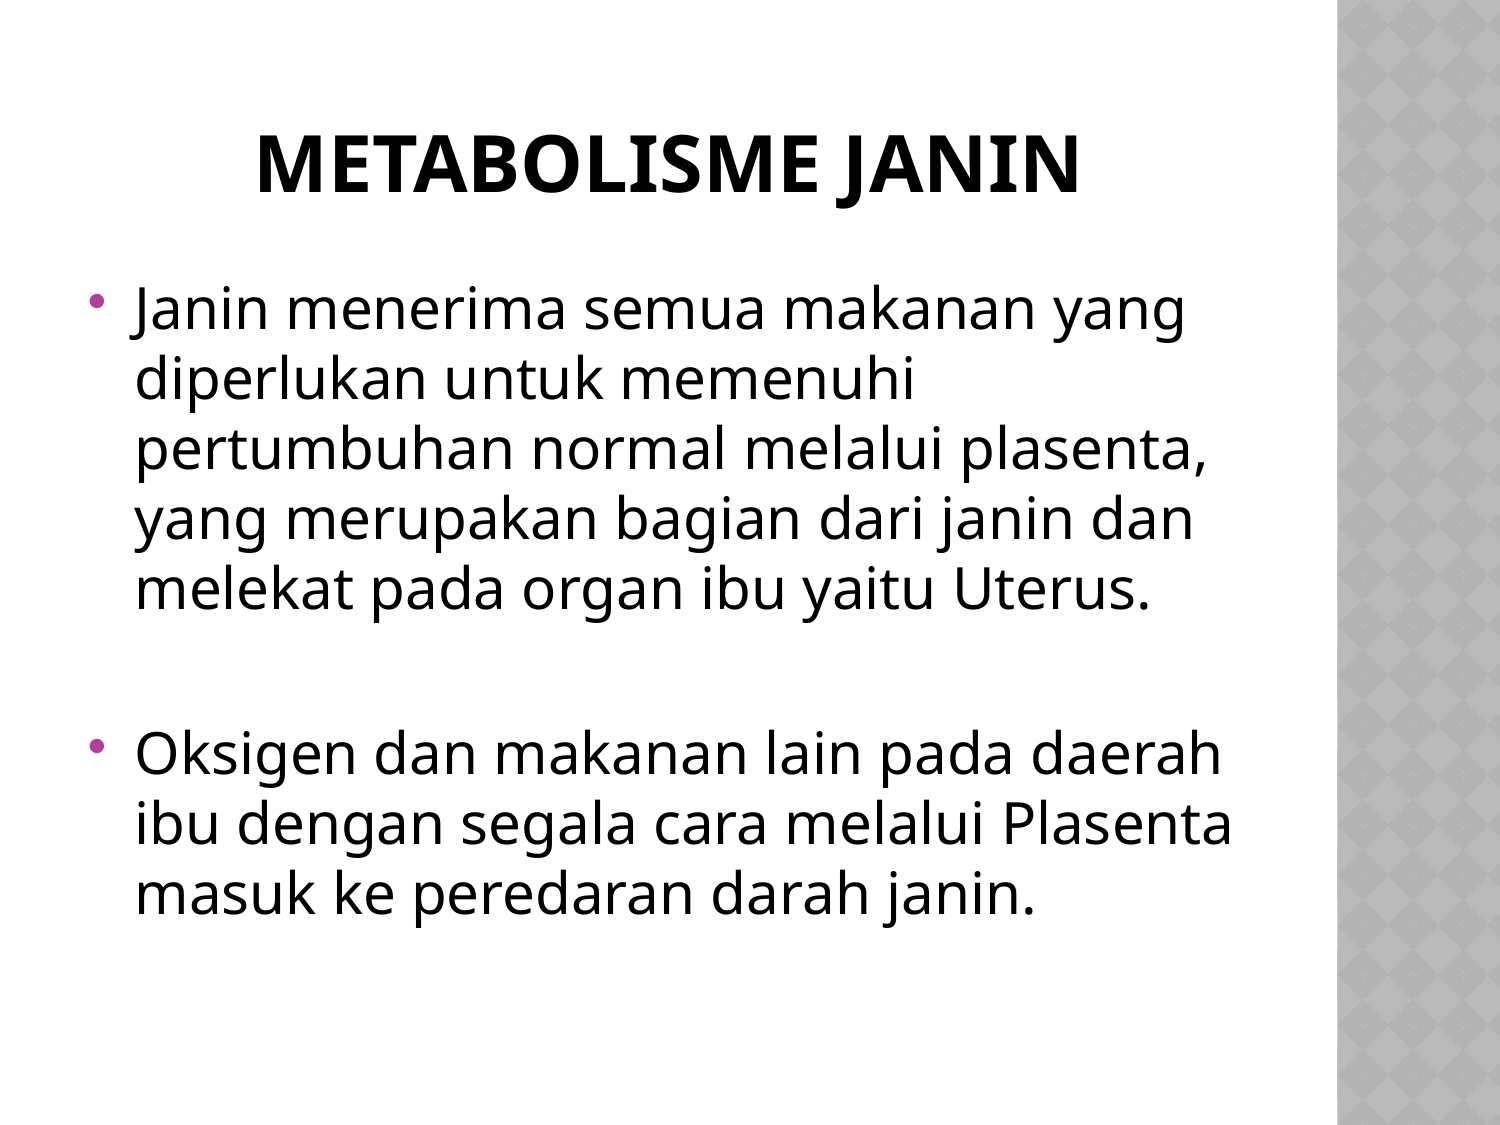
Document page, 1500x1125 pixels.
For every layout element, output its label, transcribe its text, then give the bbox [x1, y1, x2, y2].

title Metabolisme janin [75, 52, 1263, 209]
list Janin menerima semua makanan yang diperlukan untuk memenuhi pertumbuhan normal melalui plasenta, yang merupakan bagian dari janin dan melekat pada organ ibu yaitu Uterus. Oksigen dan makanan lain pada daerah ibu dengan segala cara melalui Plasenta masuk ke peredaran darah janin. [75, 264, 1306, 1059]
